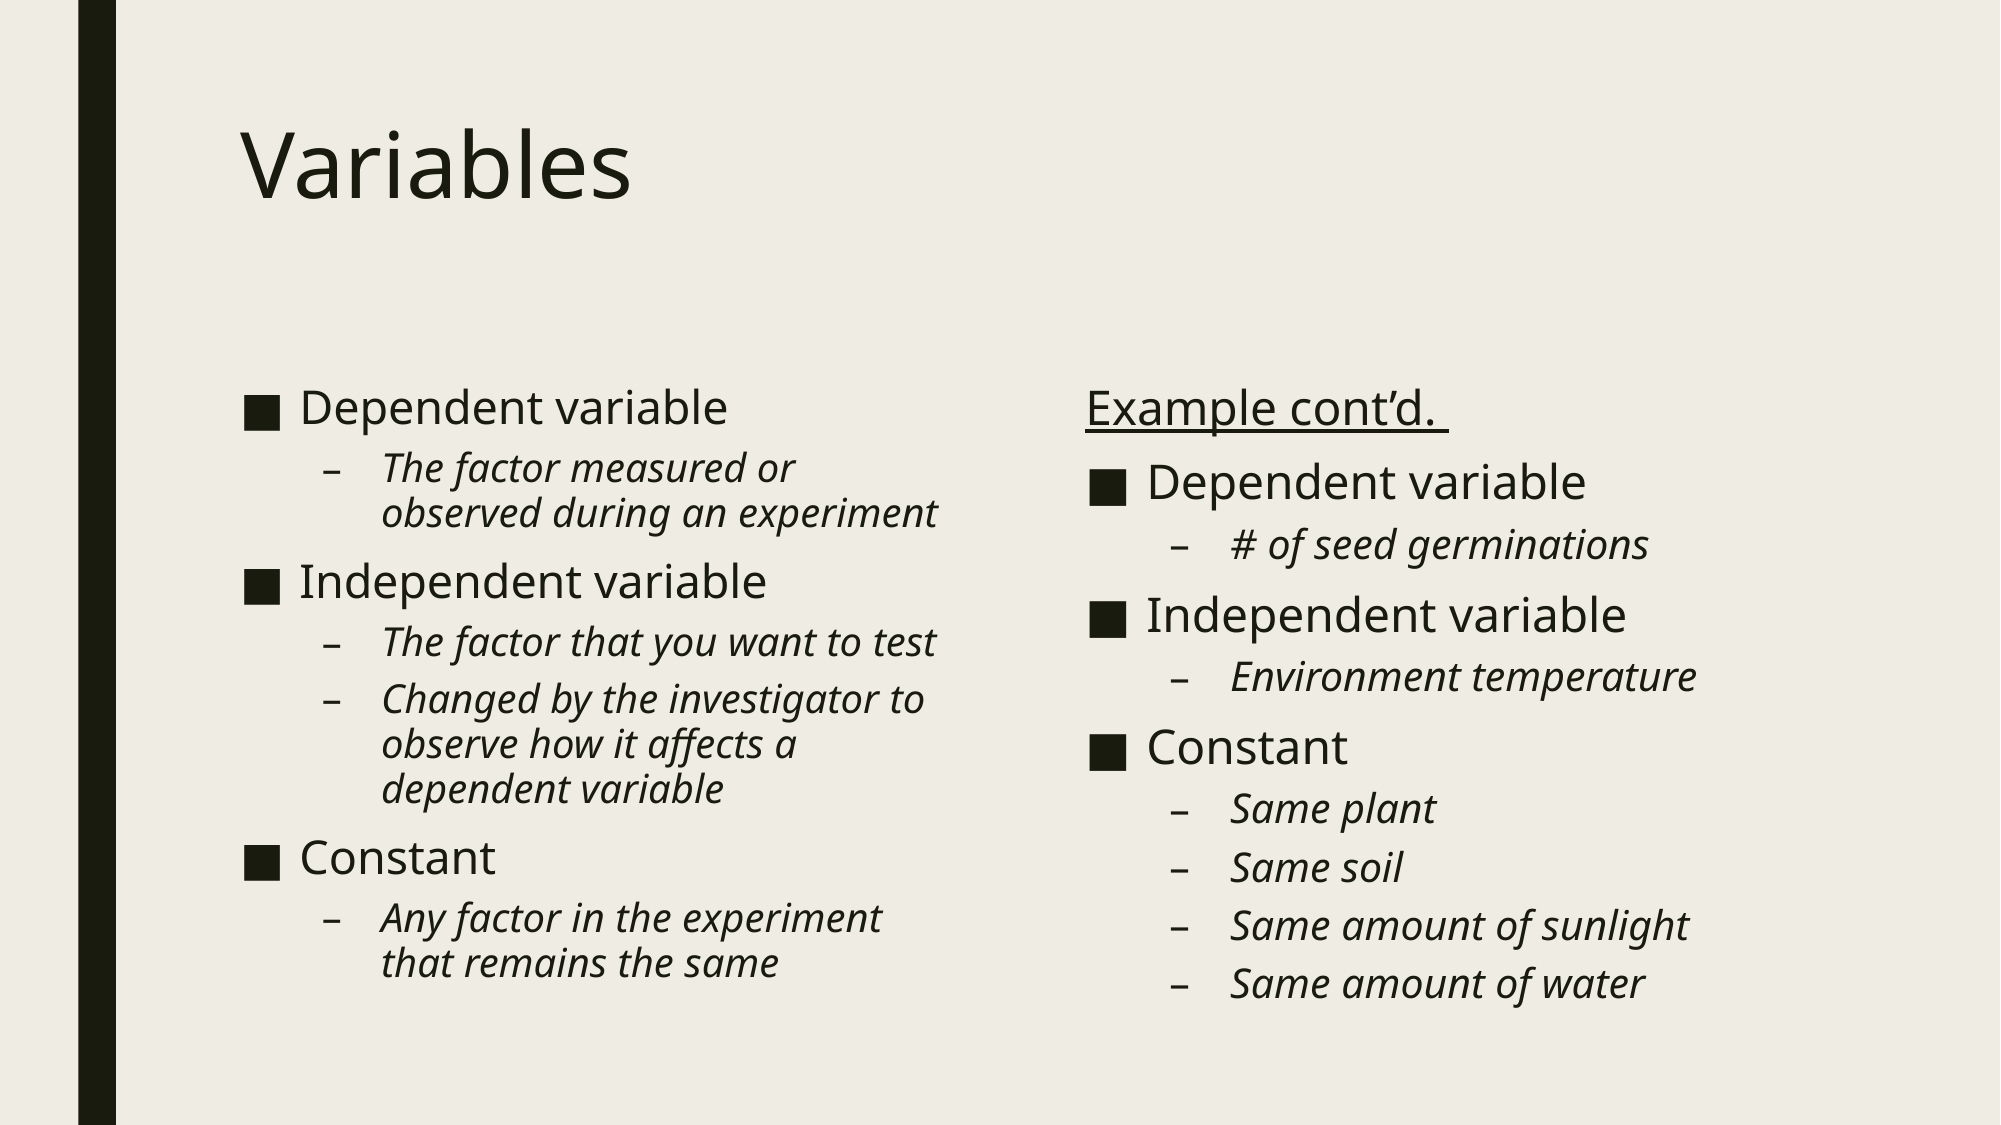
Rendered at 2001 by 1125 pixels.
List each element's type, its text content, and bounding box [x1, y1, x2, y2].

list Dependent variable The factor measured or observed during an experiment Independent variable The factor that you want to test Changed by the investigator to observe how it affects a dependent variable Constant Any factor in the experiment that remains the same [225, 375, 955, 1019]
list Example cont’d. Dependent variable # of seed germinations Independent variable Environment temperature Constant Same plant Same soil Same amount of sunlight Same amount of water [1070, 375, 1801, 1019]
title Variables [225, 112, 1800, 357]
